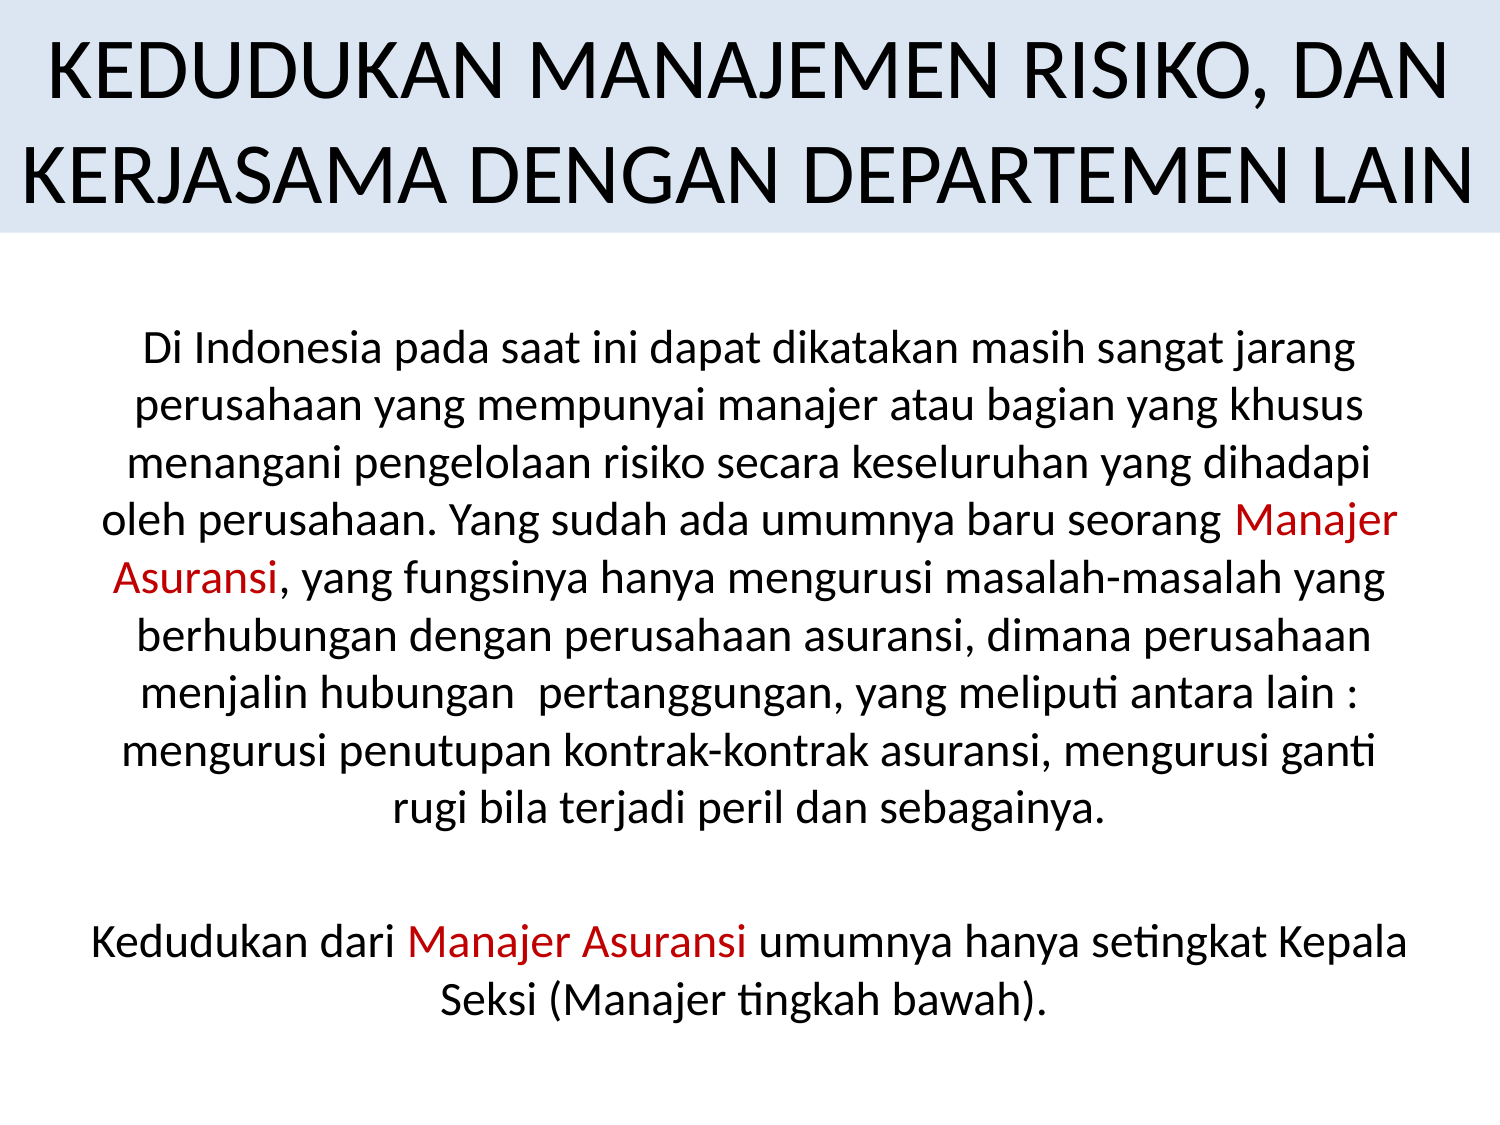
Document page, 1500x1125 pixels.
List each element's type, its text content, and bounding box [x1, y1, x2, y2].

title KEDUDUKAN MANAJEMEN RISIKO, DAN KERJASAMA DENGAN DEPARTEMEN LAIN [0, 0, 1500, 233]
list Di Indonesia pada saat ini dapat dikatakan masih sangat jarang perusahaan yang mempunyai manajer atau bagian yang khusus menangani pengelolaan risiko secara keseluruhan yang dihadapi oleh perusahaan. Yang sudah ada umumnya baru seorang Manajer Asuransi, yang fungsinya hanya mengurusi masalah-masalah yang berhubungan dengan perusahaan asuransi, dimana perusahaan menjalin hubungan pertanggungan, yang meliputi antara lain : mengurusi penutupan kontrak-kontrak asuransi, mengurusi ganti rugi bila terjadi peril dan sebagainya. Kedudukan dari Manajer Asuransi umumnya hanya setingkat Kepala Seksi (Manajer tingkah bawah). [75, 307, 1425, 1050]
